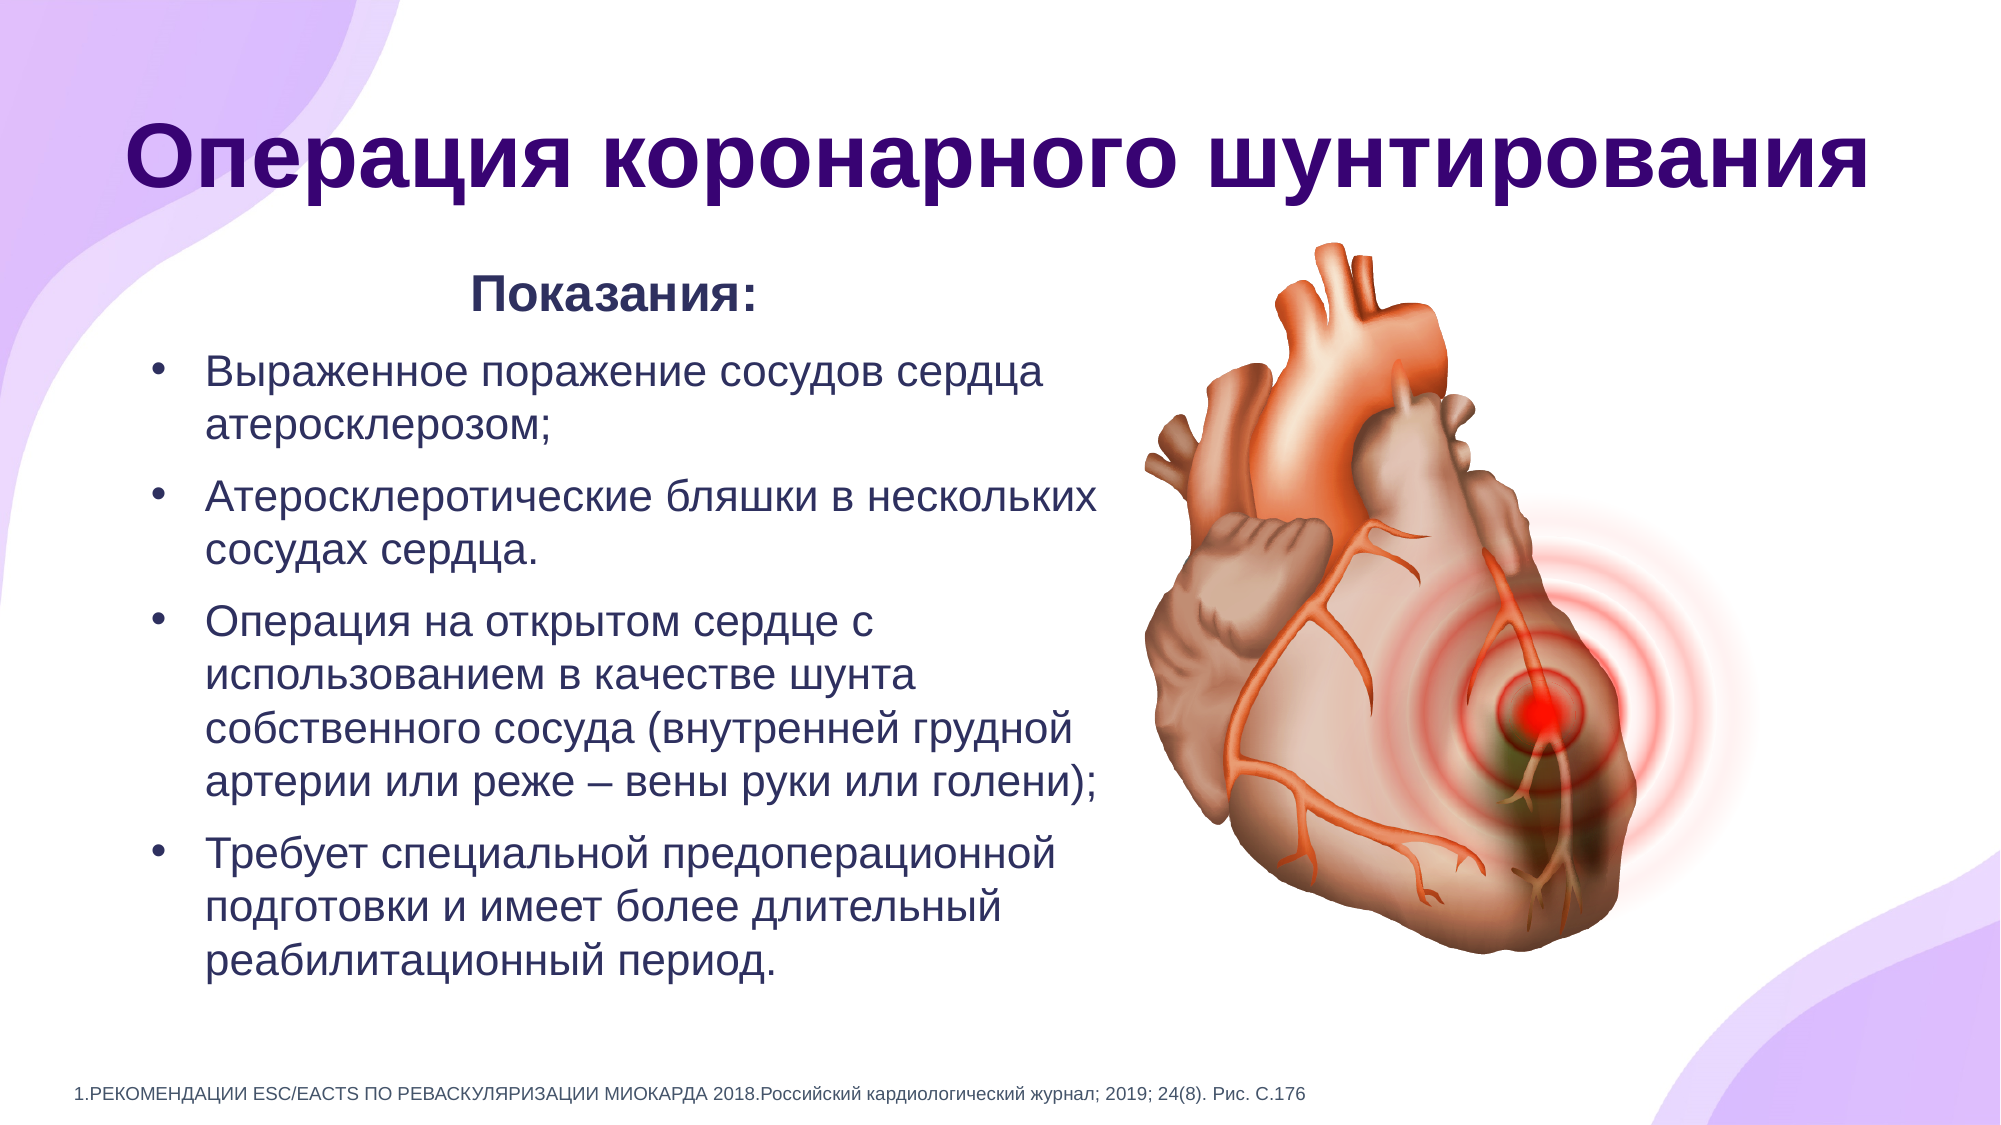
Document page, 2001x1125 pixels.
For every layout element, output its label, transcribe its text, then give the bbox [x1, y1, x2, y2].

picture [0, 0, 2001, 1125]
title Операция коронарного шунтирования [78, 78, 1922, 238]
list Показания: Выраженное поражение сосудов сердца атеросклерозом; Атеросклеротические бляшки в нескольких сосудах сердца. Операция на открытом сердце с использованием в качестве шунта собственного сосуда (внутренней грудной артерии или реже – вены руки или голени); Требует специальной предоперационной подготовки и имеет более длительный реабилитационный период. [78, 267, 1105, 1045]
text_box 1.РЕКОМЕНДАЦИИ ESC/EACTS ПО РЕВАСКУЛЯРИЗАЦИИ МИОКАРДА 2018.Российский кардиологический журнал; 2019; 24(8). Рис. С.176 [59, 1074, 1865, 1125]
